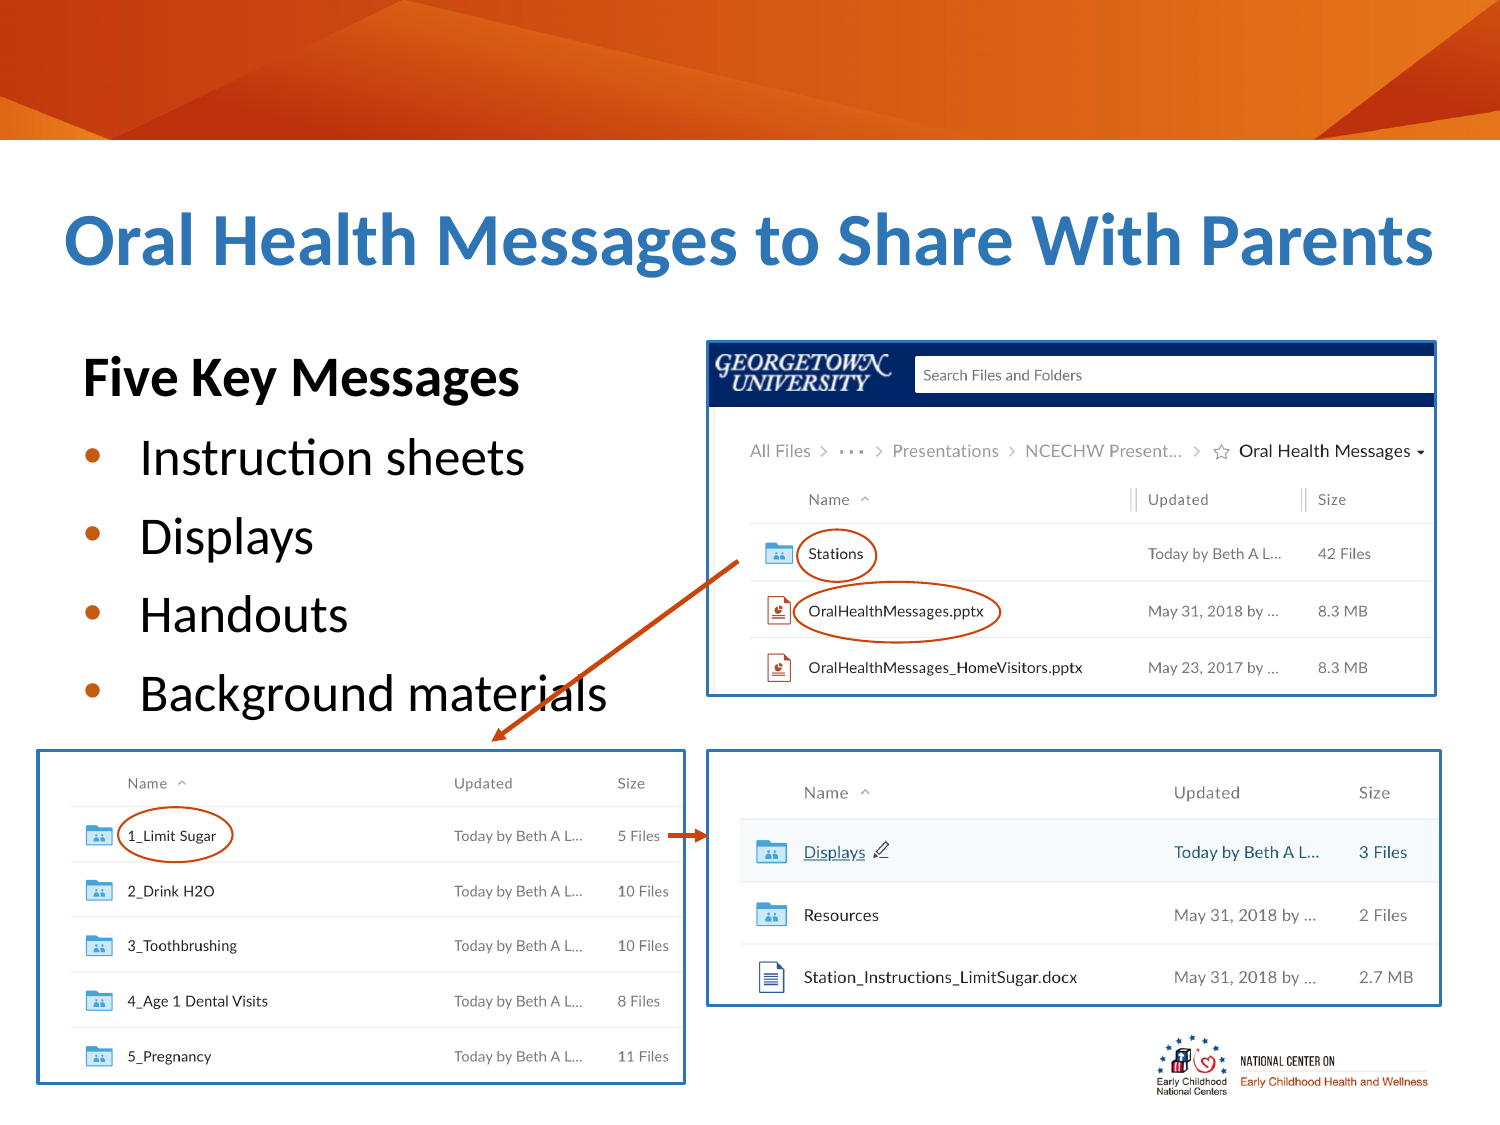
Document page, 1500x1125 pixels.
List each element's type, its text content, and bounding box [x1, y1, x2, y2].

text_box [491, 560, 739, 742]
text_box Five Key Messages Instruction sheets Displays Handouts Background materials [83, 332, 639, 723]
picture [708, 751, 1439, 1005]
title Oral Health Messages to Share With Parents [39, 95, 1461, 330]
picture [1139, 1022, 1451, 1110]
picture [39, 751, 683, 1082]
picture [0, 0, 1500, 140]
picture [708, 343, 1435, 694]
